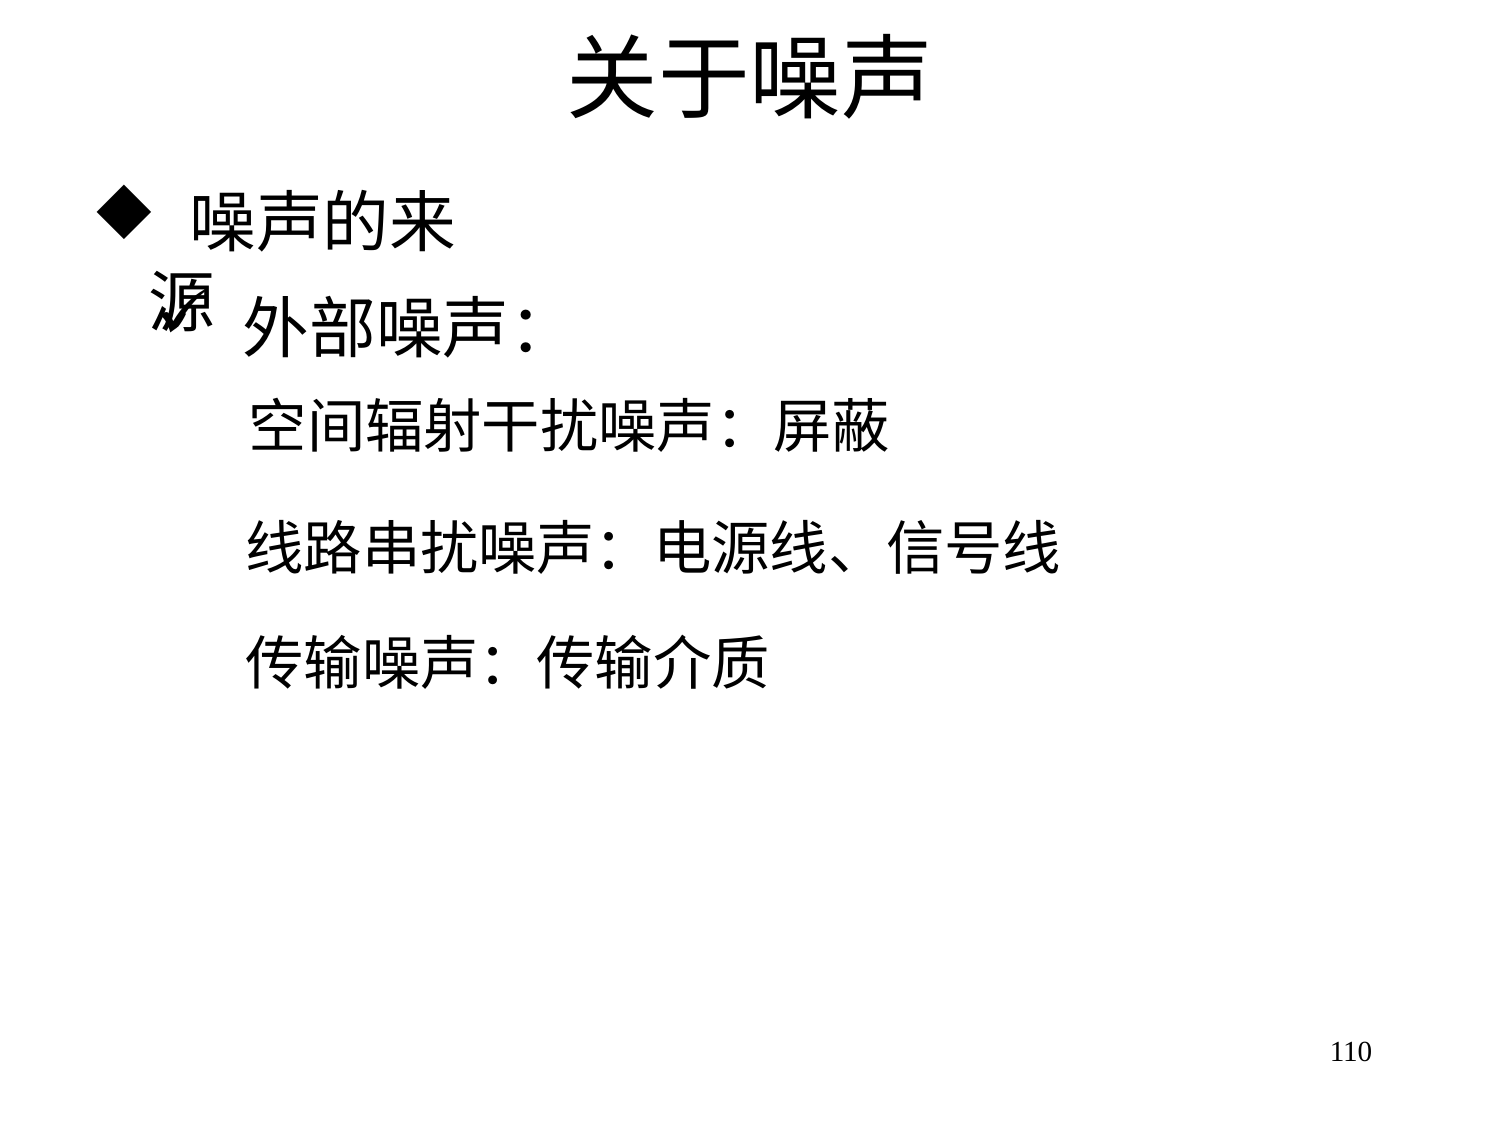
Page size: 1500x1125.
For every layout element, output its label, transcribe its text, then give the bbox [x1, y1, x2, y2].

text_box 传输噪声：传输介质 [230, 619, 785, 704]
text_box 外部噪声： [140, 278, 592, 373]
title 关于噪声 [112, 0, 1388, 150]
slide_number 110 [1074, 1024, 1388, 1101]
text_box 线路串扰噪声：电源线、信号线 [230, 503, 1077, 589]
list 噪声的来源 [76, 172, 524, 826]
text_box 空间辐射干扰噪声：屏蔽 [234, 381, 905, 467]
